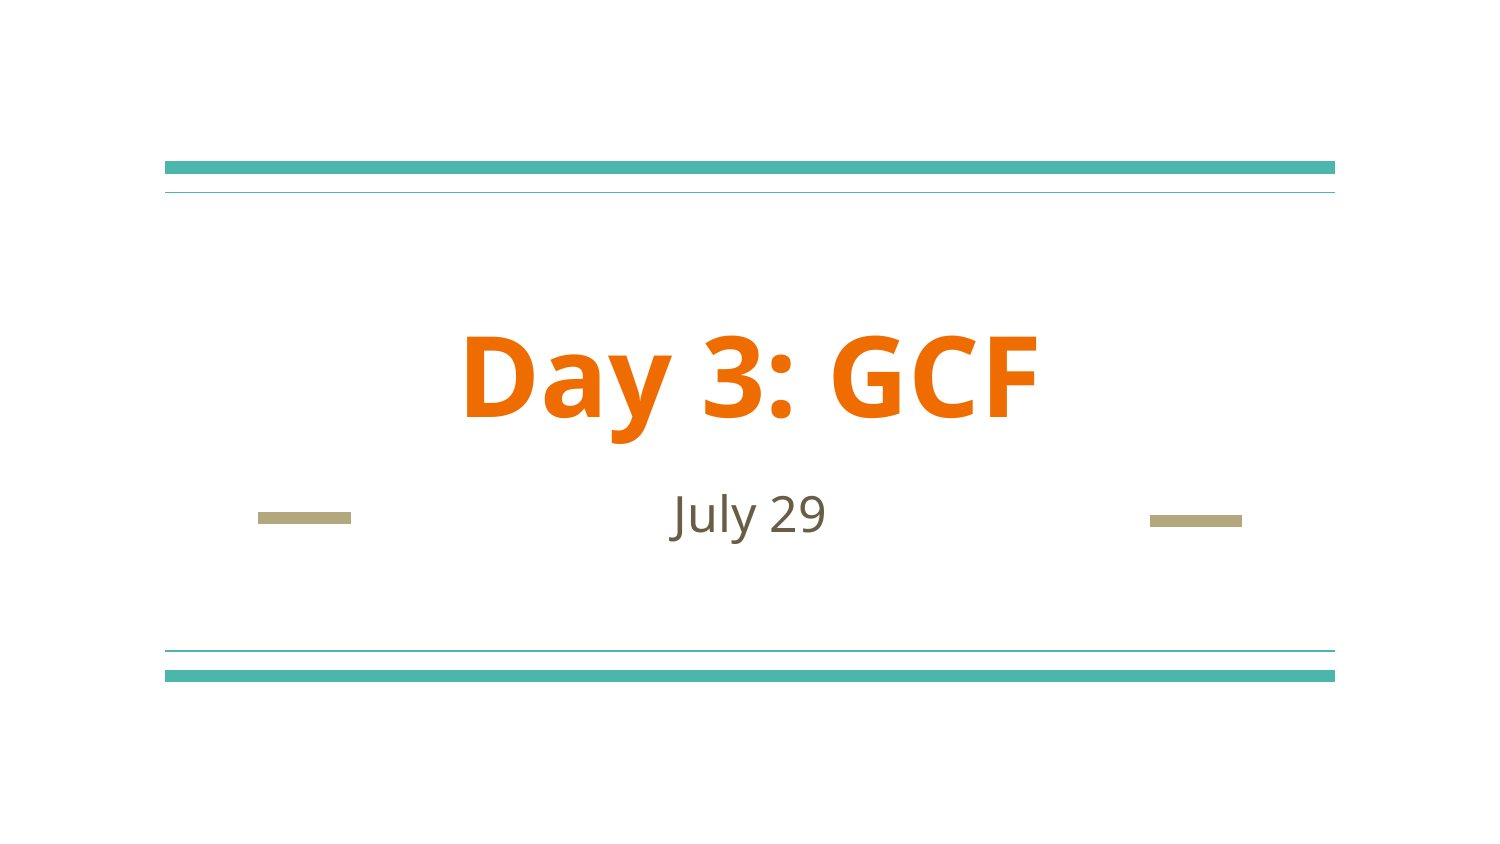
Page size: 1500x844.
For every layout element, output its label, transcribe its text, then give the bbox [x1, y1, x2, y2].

subtitle July 29 [350, 467, 1150, 598]
title Day 3: GCF [164, 287, 1336, 456]
